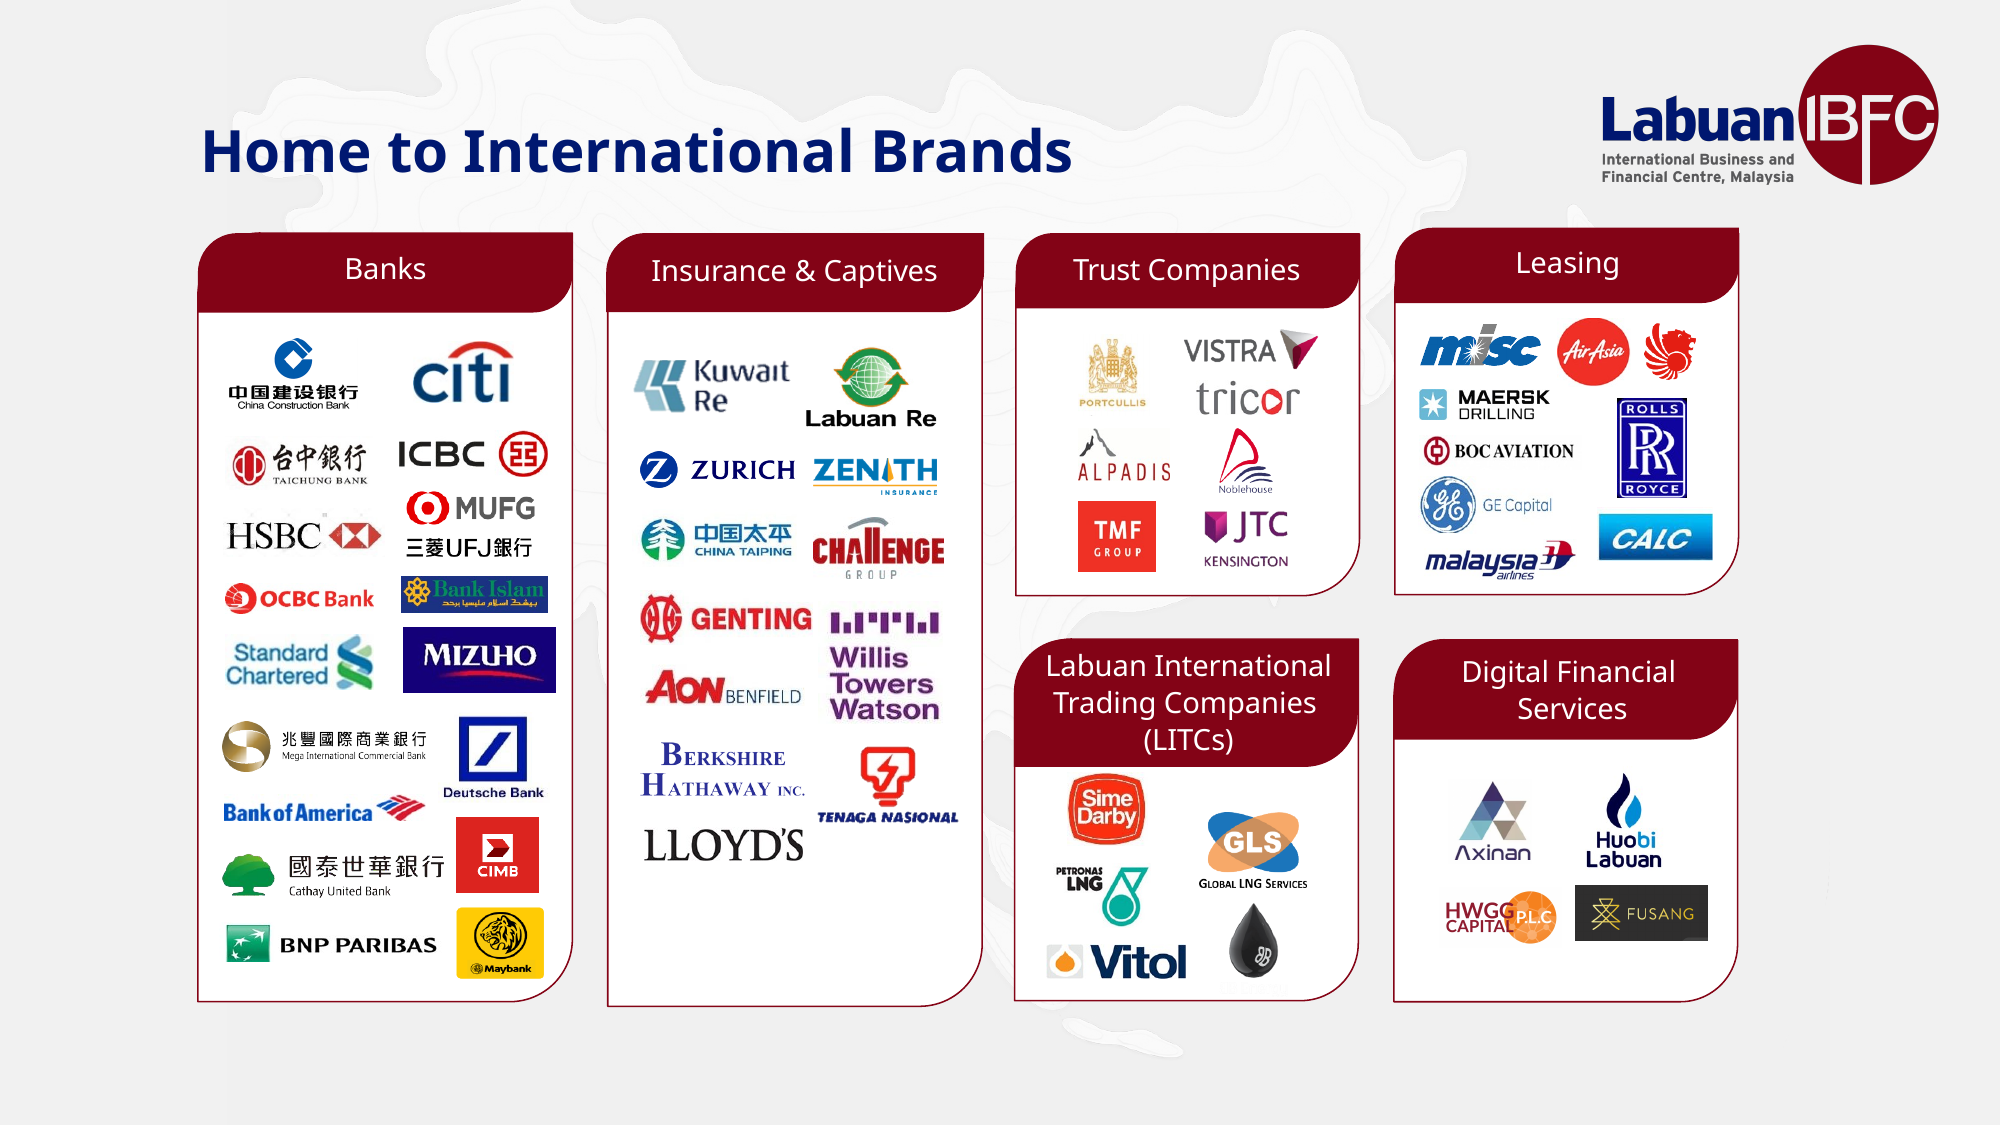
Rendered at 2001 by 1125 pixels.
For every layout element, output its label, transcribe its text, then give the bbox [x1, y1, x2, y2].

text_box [1394, 227, 1739, 595]
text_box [607, 240, 983, 1007]
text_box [1015, 232, 1360, 596]
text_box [197, 232, 573, 1002]
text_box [969, 639, 1393, 1001]
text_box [1393, 638, 1738, 1002]
picture [1559, 6, 1972, 238]
title Home to International Brands [184, 108, 1453, 200]
text_box [620, 231, 986, 287]
